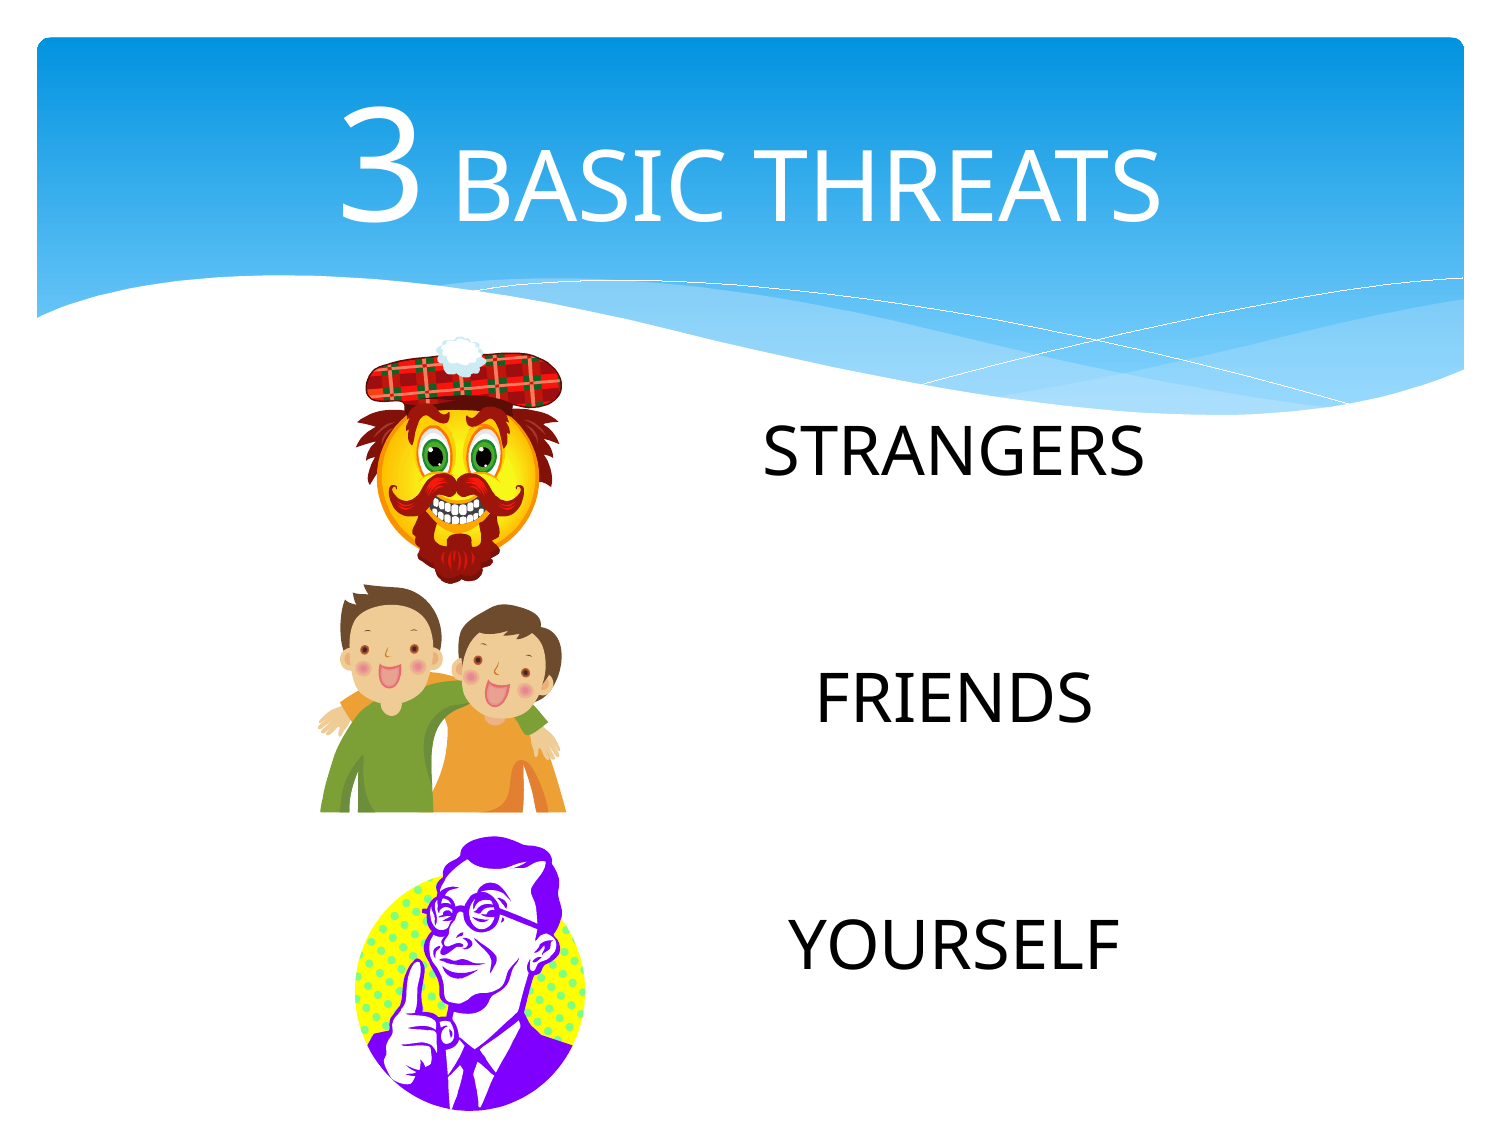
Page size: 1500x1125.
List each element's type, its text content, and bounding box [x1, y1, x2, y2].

title 3 BASIC THREATS [75, 55, 1425, 261]
picture [317, 335, 567, 813]
picture [354, 836, 586, 1112]
text_box STRANGERS FRIENDS YOURSELF [442, 399, 1468, 992]
